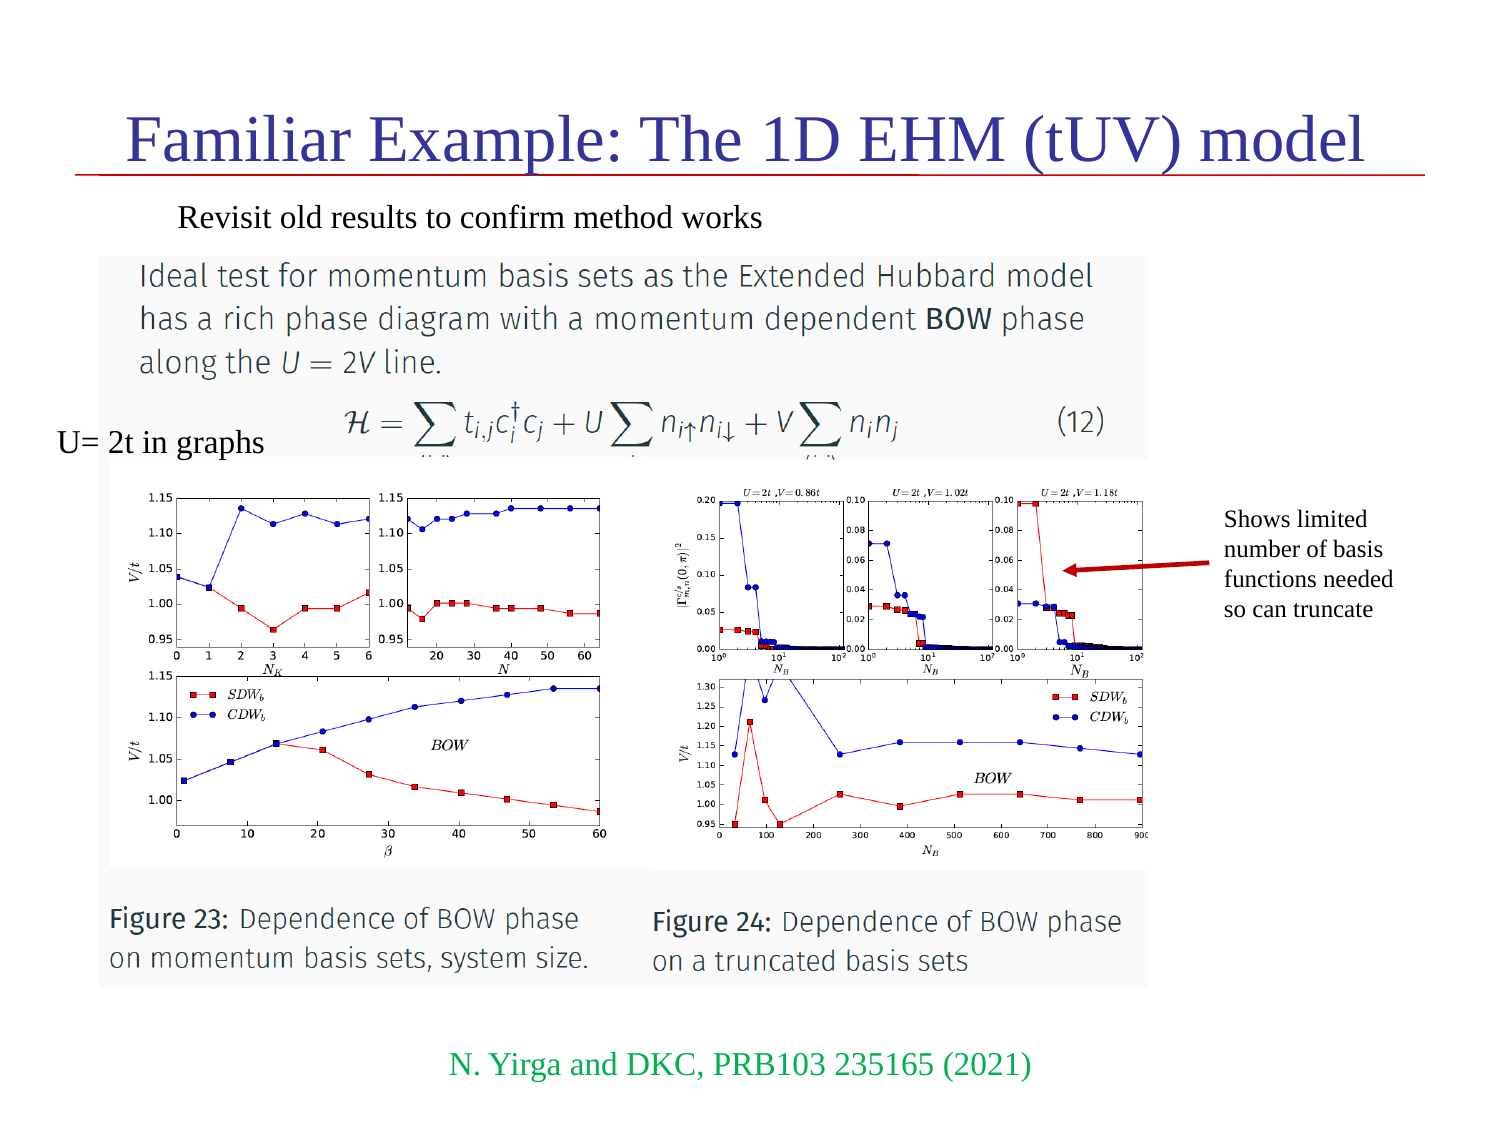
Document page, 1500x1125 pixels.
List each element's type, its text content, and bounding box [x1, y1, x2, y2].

text_box Revisit old results to confirm method works [162, 187, 1288, 243]
text_box U= 2t in graphs [42, 412, 99, 468]
text_box N. Yirga and DKC, PRB103 235165 (2021) [434, 1034, 1422, 1090]
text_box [1062, 563, 1210, 571]
text_box Shows limited number of basis functions needed so can truncate [1209, 495, 1422, 630]
title Familiar Example: The 1D EHM (tUV) model [71, 41, 1422, 229]
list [99, 256, 1148, 988]
